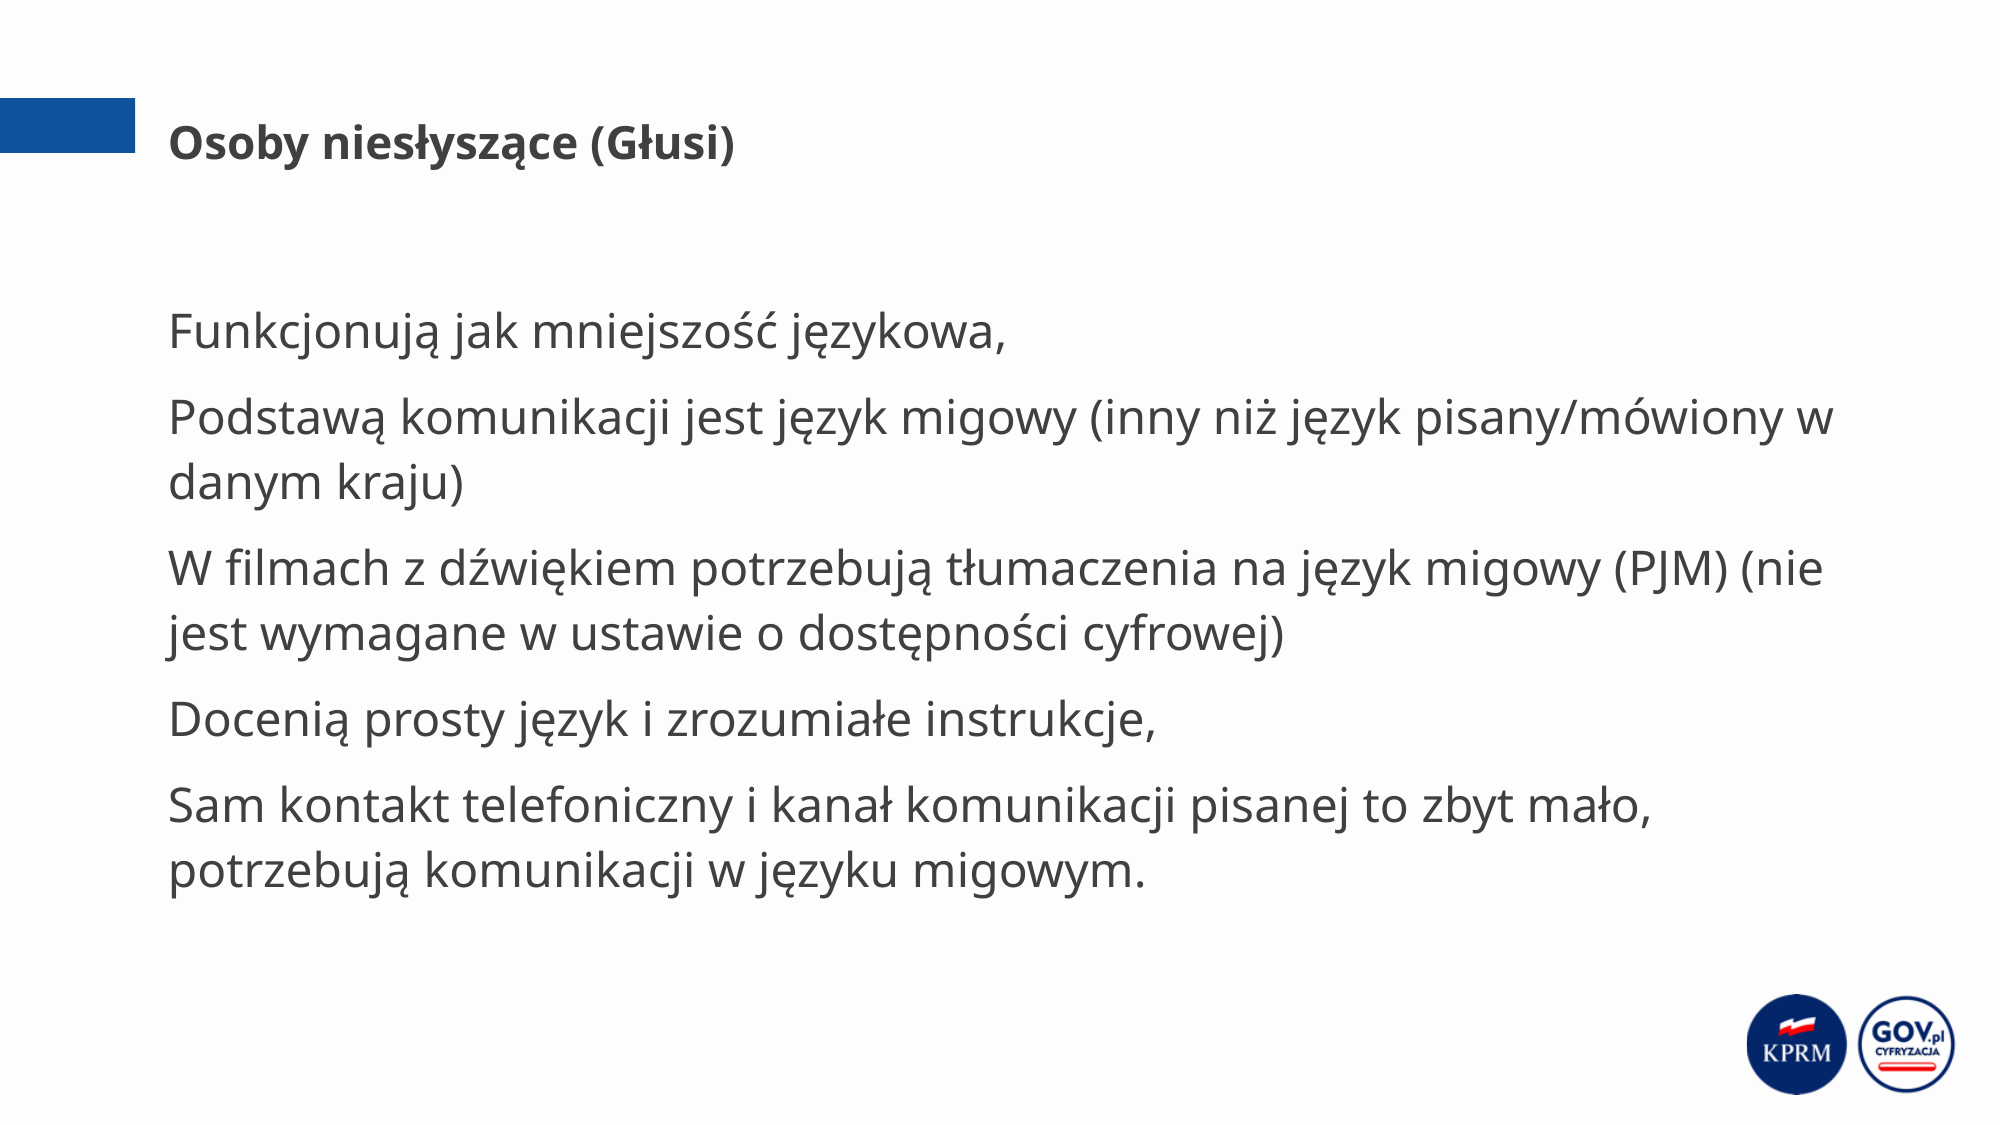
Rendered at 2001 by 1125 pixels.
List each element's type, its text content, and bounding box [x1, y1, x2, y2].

picture [1746, 986, 1965, 1103]
title Osoby niesłyszące (Głusi) [152, 98, 1886, 211]
list Funkcjonują jak mniejszość językowa, Podstawą komunikacji jest język migowy (inny niż język pisany/mówiony w danym kraju) W filmach z dźwiękiem potrzebują tłumaczenia na język migowy (PJM) (nie jest wymagane w ustawie o dostępności cyfrowej) Docenią prosty język i zrozumiałe instrukcje, Sam kontakt telefoniczny i kanał komunikacji pisanej to zbyt mało, potrzebują komunikacji w języku migowym. [152, 285, 1886, 1004]
